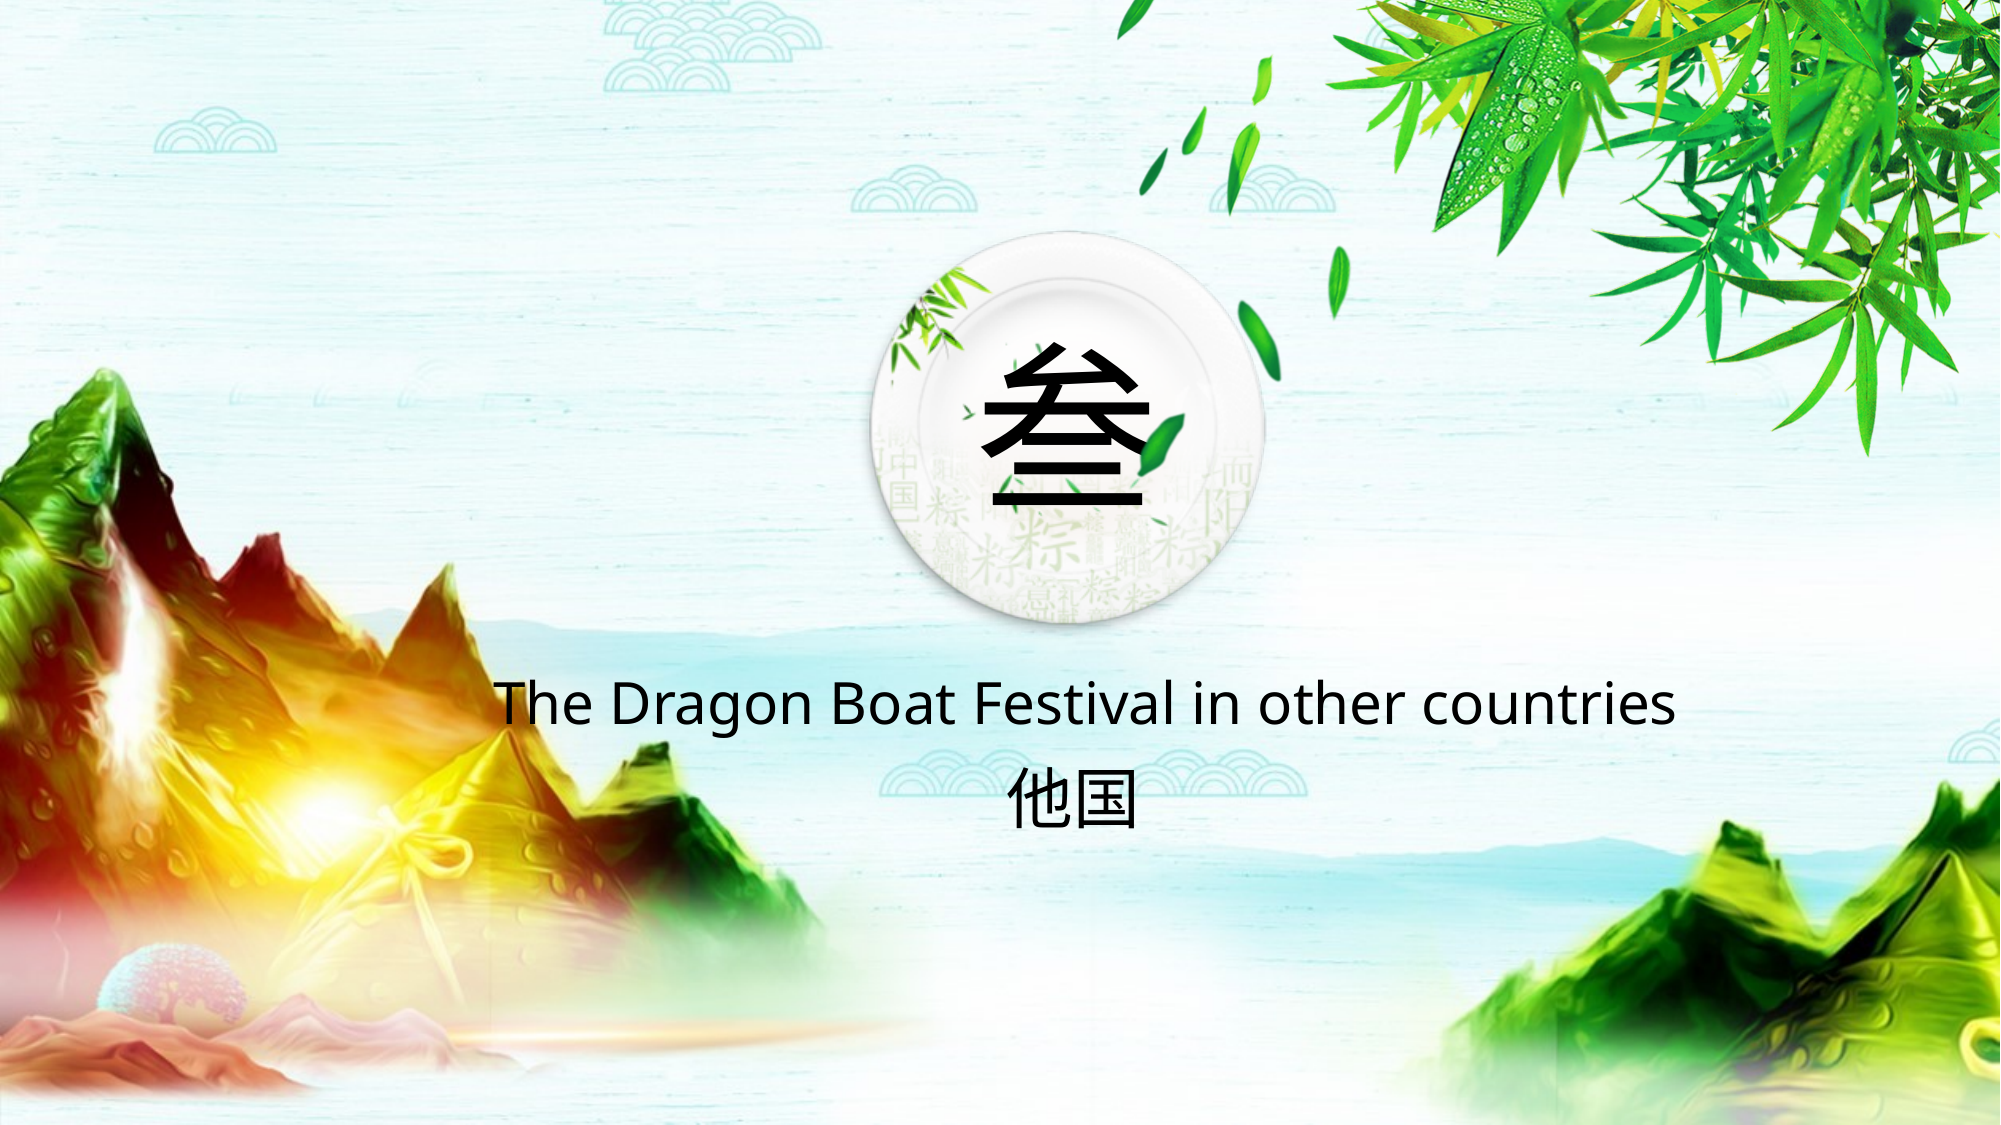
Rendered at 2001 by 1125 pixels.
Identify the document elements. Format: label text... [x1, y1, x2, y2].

text_box The Dragon Boat Festival in other countries [392, 658, 1779, 744]
picture [0, 0, 2000, 1125]
text_box 他国 [935, 749, 1212, 845]
